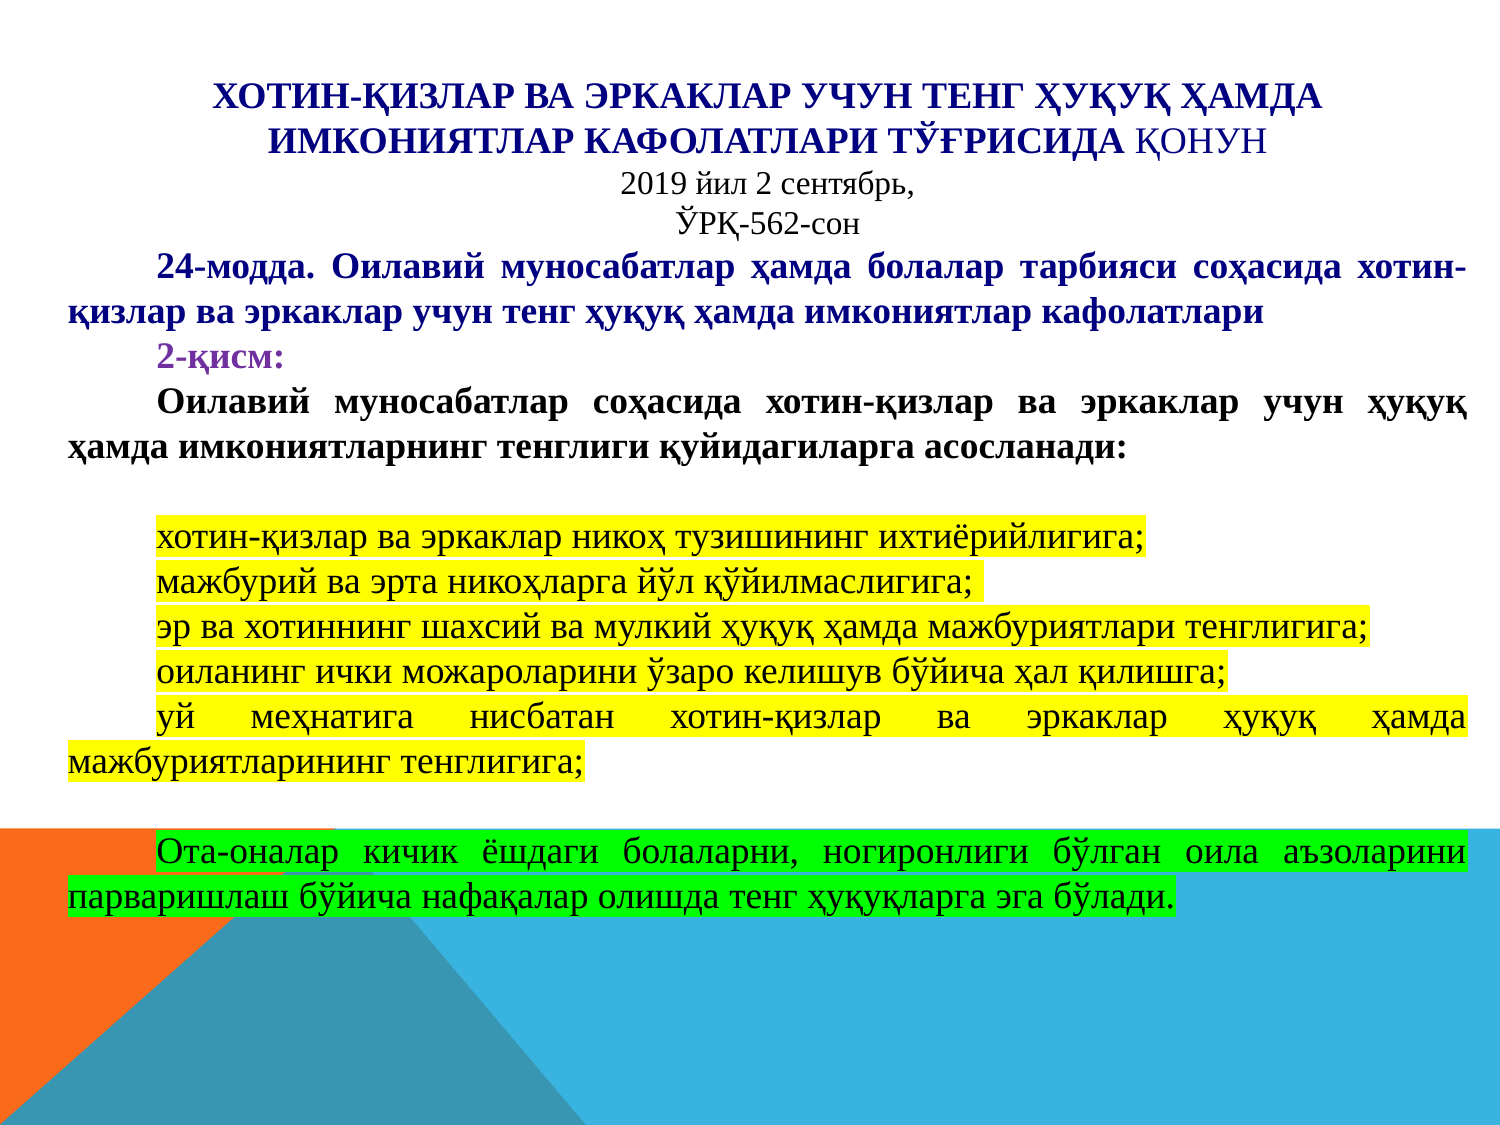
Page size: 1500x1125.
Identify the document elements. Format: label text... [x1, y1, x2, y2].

text_box Хотин-қизлар ва эркаклар учун тенг ҳуқуқ ҳамда имкониятлар кафолатлари тўғрисида Қонун 2019 йил 2 сентябрь, ЎРҚ-562-сон 24-модда. Оилавий муносабатлар ҳамда болалар тарбияси соҳасида хотин-қизлар ва эркаклар учун тенг ҳуқуқ ҳамда имкониятлар кафолатлари 2-қисм: Оилавий муносабатлар соҳасида хотин-қизлар ва эркаклар учун ҳуқуқ ҳамда имкониятларнинг тенглиги қуйидагиларга асосланади: хотин-қизлар ва эркаклар никоҳ тузишининг ихтиёрийлигига; мажбурий ва эрта никоҳларга йўл қўйилмаслигига; эр ва хотиннинг шахсий ва мулкий ҳуқуқ ҳамда мажбуриятлари тенглигига; оиланинг ички можароларини ўзаро келишув бўйича ҳал қилишга; уй меҳнатига нисбатан хотин-қизлар ва эркаклар ҳуқуқ ҳамда мажбуриятларининг тенглигига; Ота-оналар кичик ёшдаги болаларни, ногиронлиги бўлган оила аъзоларини парваришлаш бўйича нафақалар олишда тенг ҳуқуқларга эга бўлади. [53, 19, 1483, 924]
